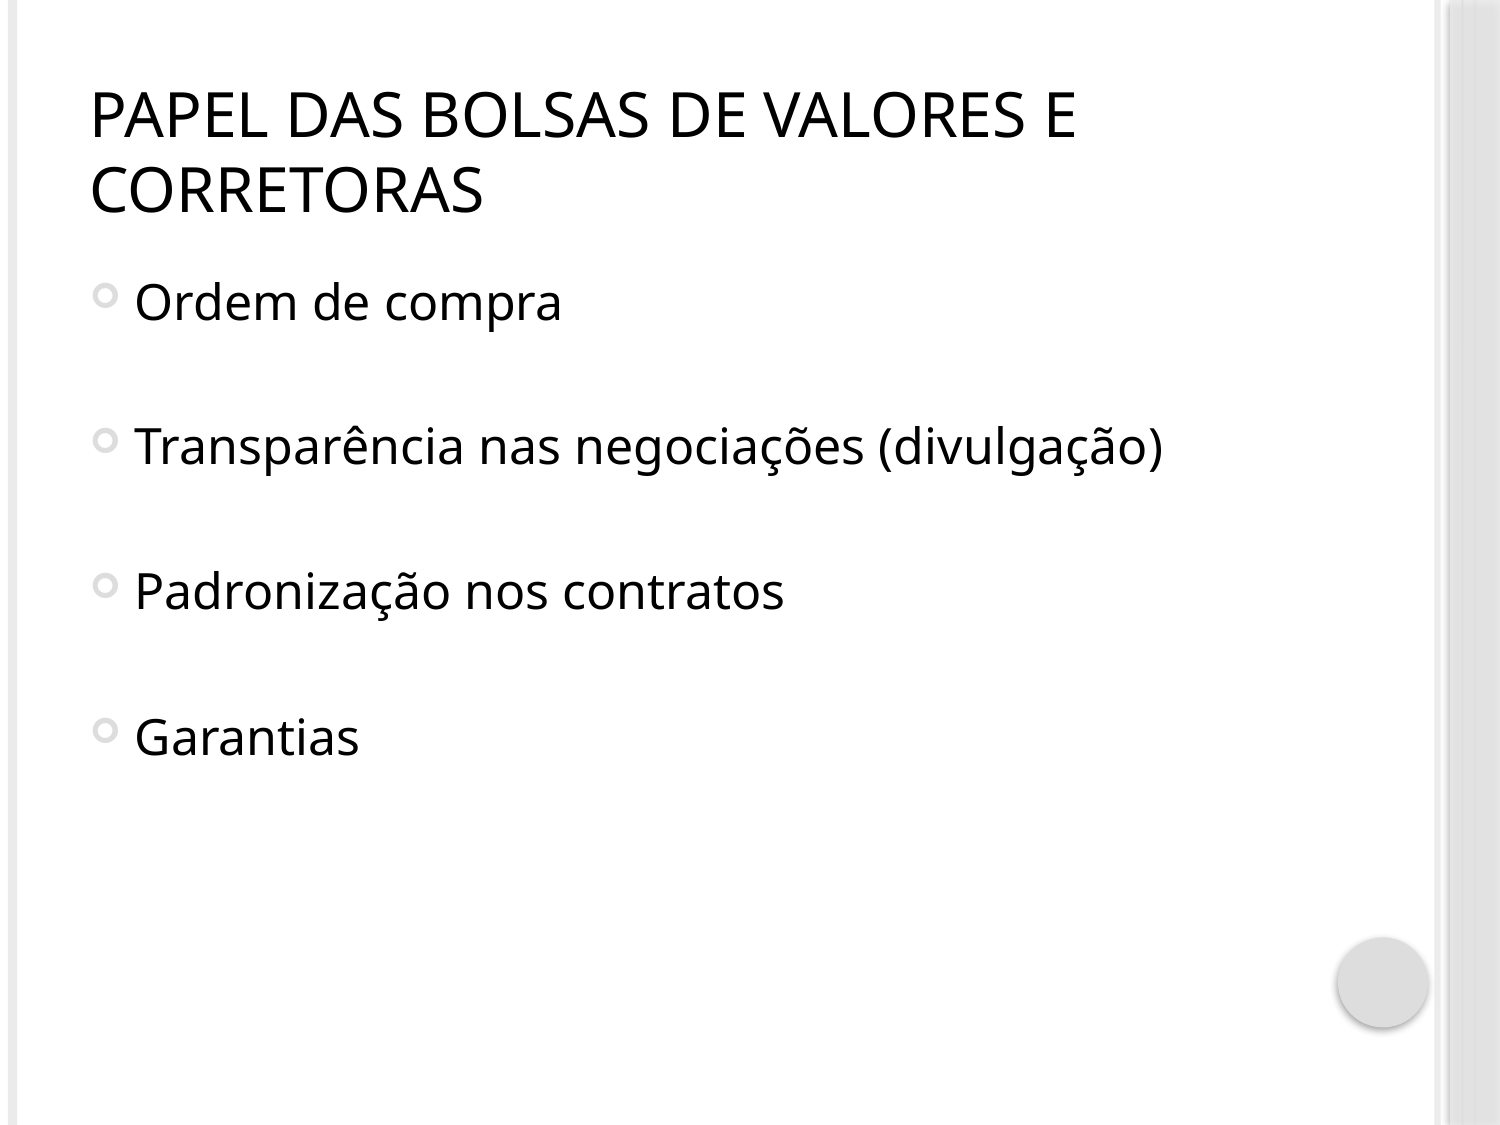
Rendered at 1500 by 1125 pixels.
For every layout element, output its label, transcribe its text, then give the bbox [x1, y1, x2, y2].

title Papel das bolsas de valores e corretoras [75, 45, 1300, 233]
list Ordem de compra Transparência nas negociações (divulgação) Padronização nos contratos Garantias [75, 262, 1300, 1062]
